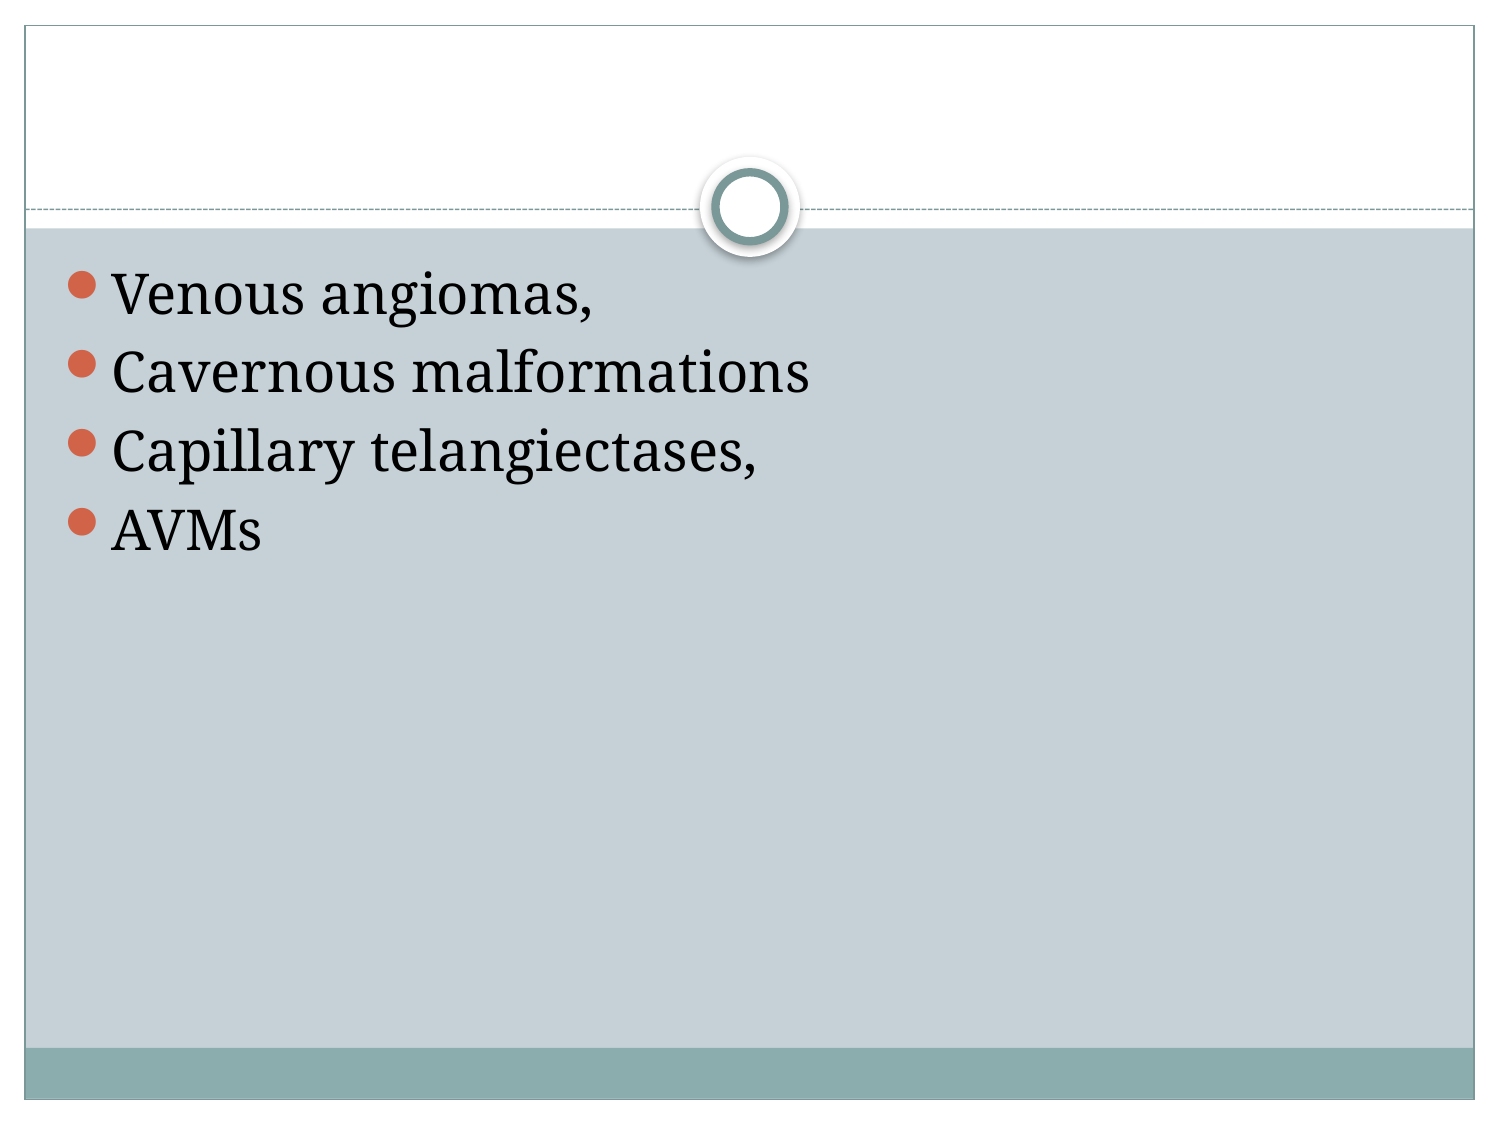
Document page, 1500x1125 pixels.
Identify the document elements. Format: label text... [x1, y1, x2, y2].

list Venous angiomas, Cavernous malformations Capillary telangiectases, AVMs [49, 250, 1445, 1001]
